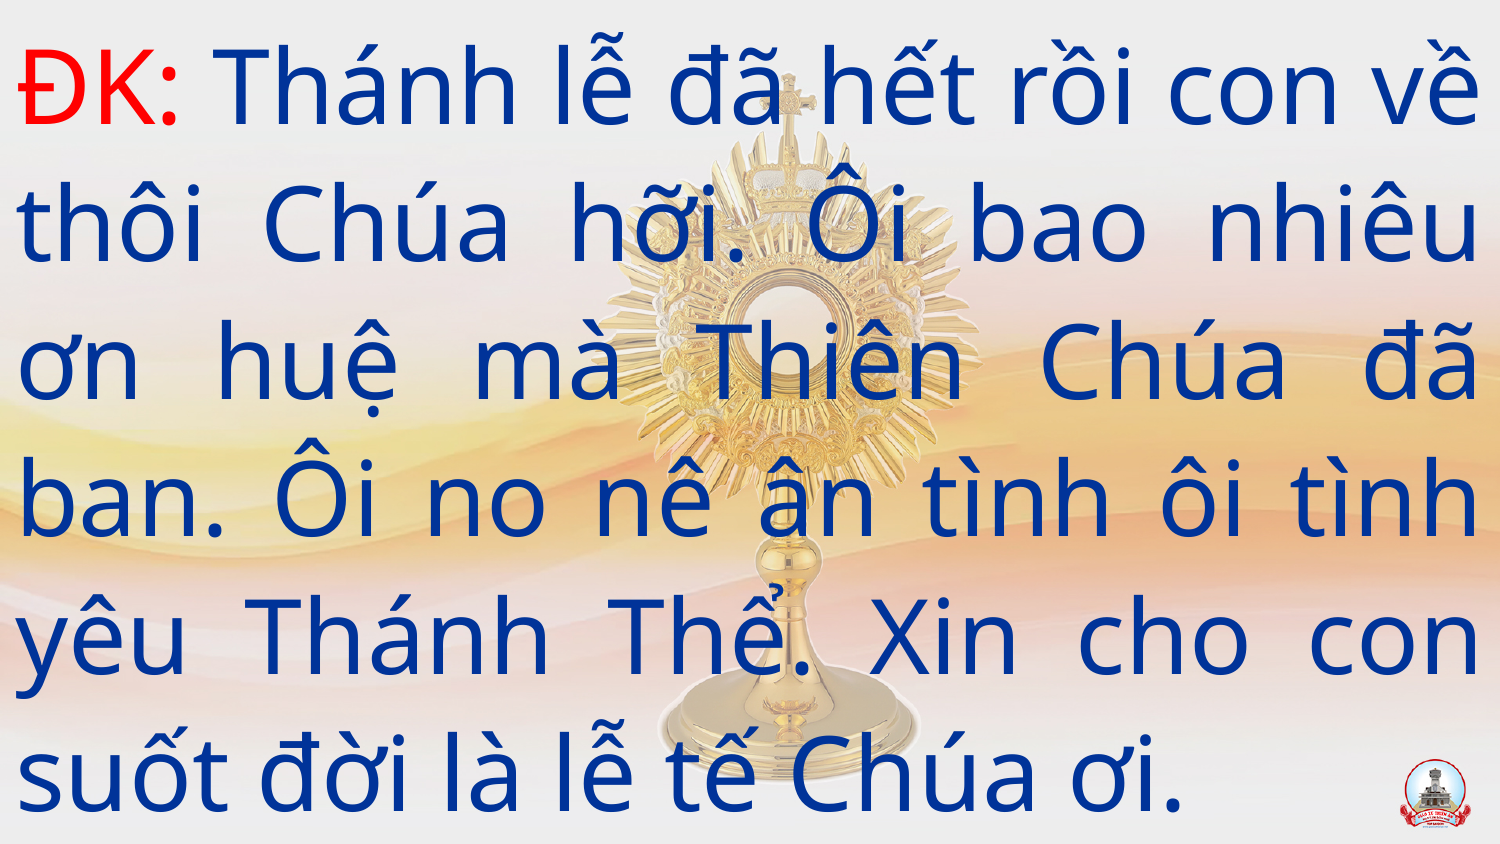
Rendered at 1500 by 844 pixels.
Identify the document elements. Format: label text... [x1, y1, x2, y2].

subtitle ĐK: Thánh lễ đã hết rồi con về thôi Chúa hỡi. Ôi bao nhiêu ơn huệ mà Thiên Chúa đã ban. Ôi no nê ân tình ôi tình yêu Thánh Thể. Xin cho con suốt đời là lễ tế Chúa ơi. [0, 0, 1500, 841]
